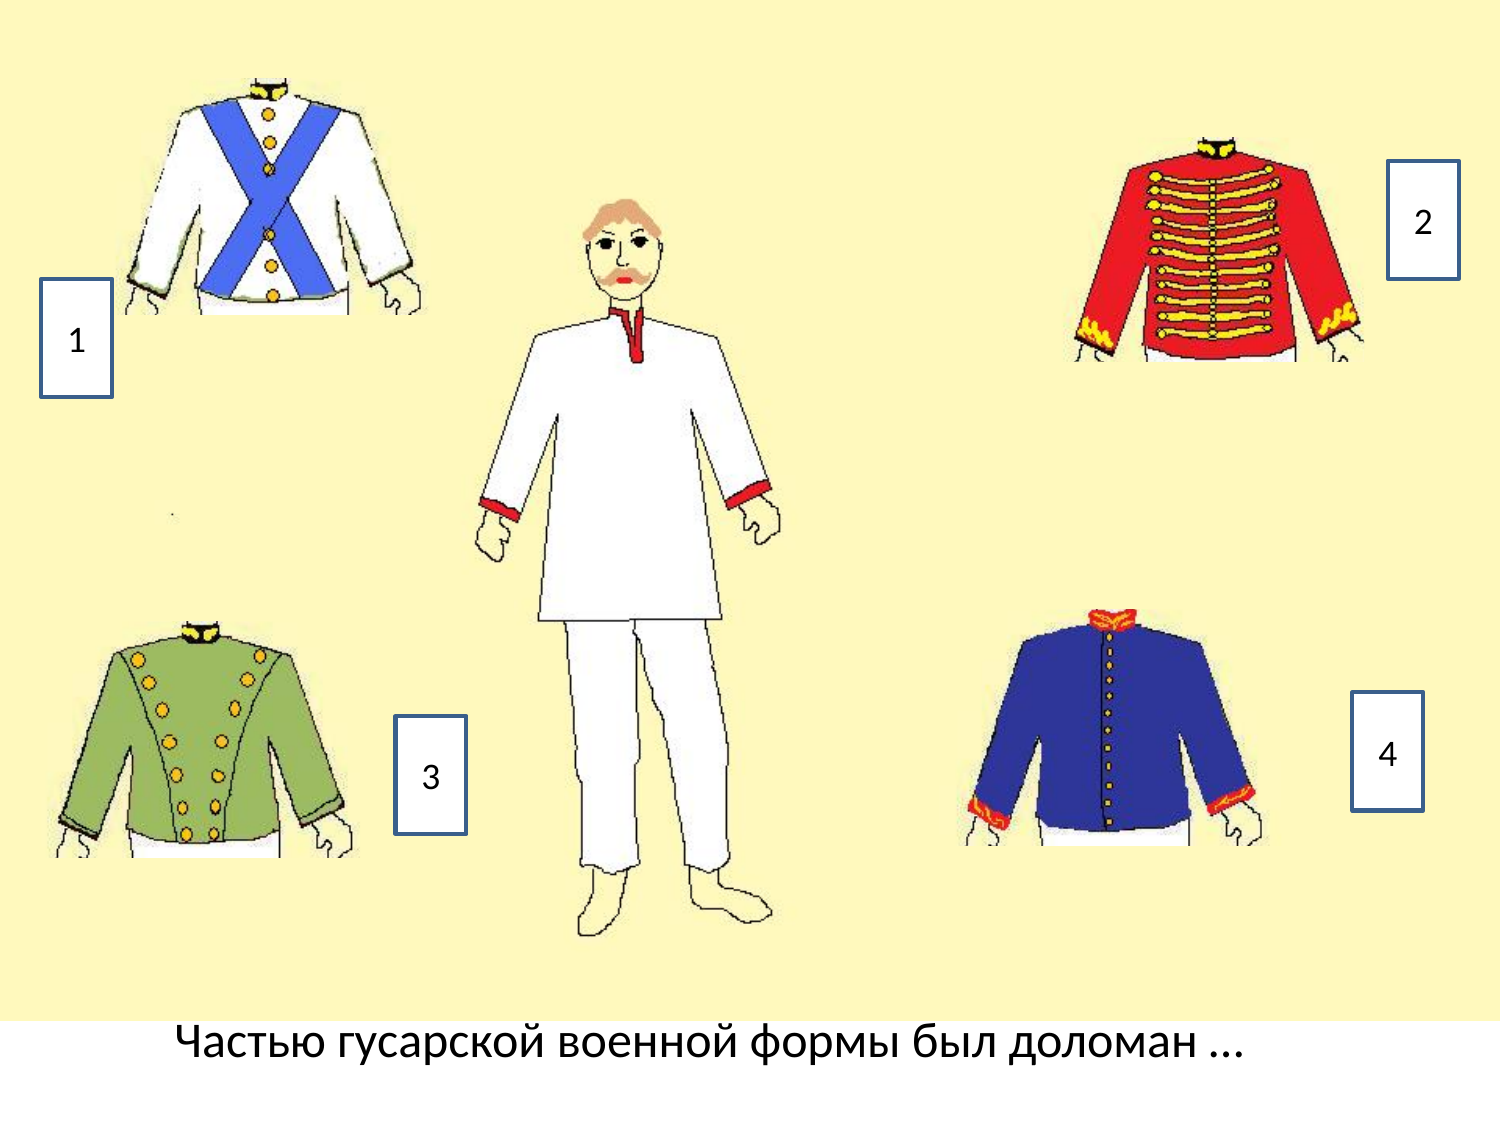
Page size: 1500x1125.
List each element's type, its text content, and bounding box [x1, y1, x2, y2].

picture [0, 0, 1500, 1021]
list Частью гусарской военной формы был доломан … [159, 1030, 1439, 1076]
